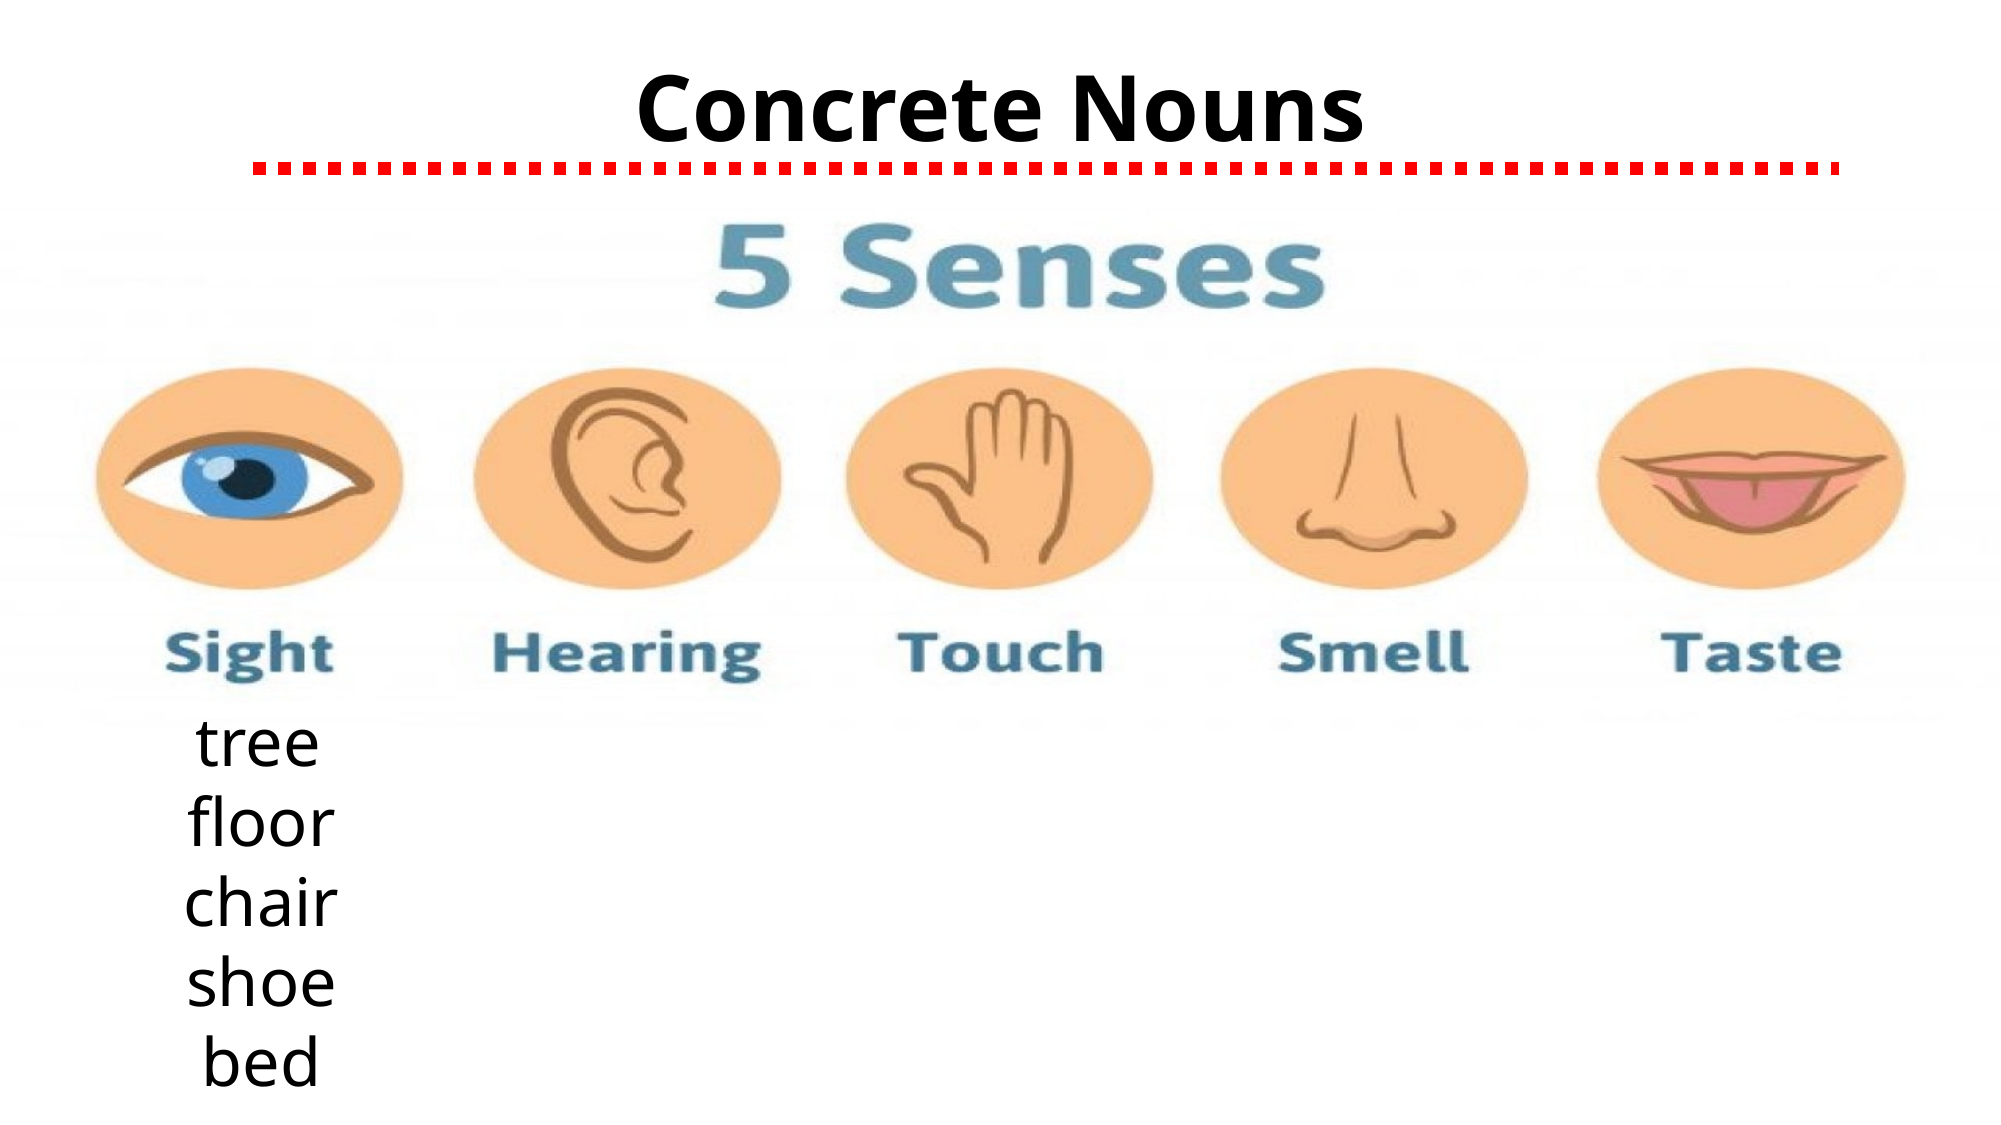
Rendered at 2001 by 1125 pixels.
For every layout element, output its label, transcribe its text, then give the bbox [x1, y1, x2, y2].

text_box tree floor chair shoe bed [93, 743, 413, 1125]
text_box Concrete Nouns [292, 42, 1708, 168]
picture [0, 182, 2000, 743]
